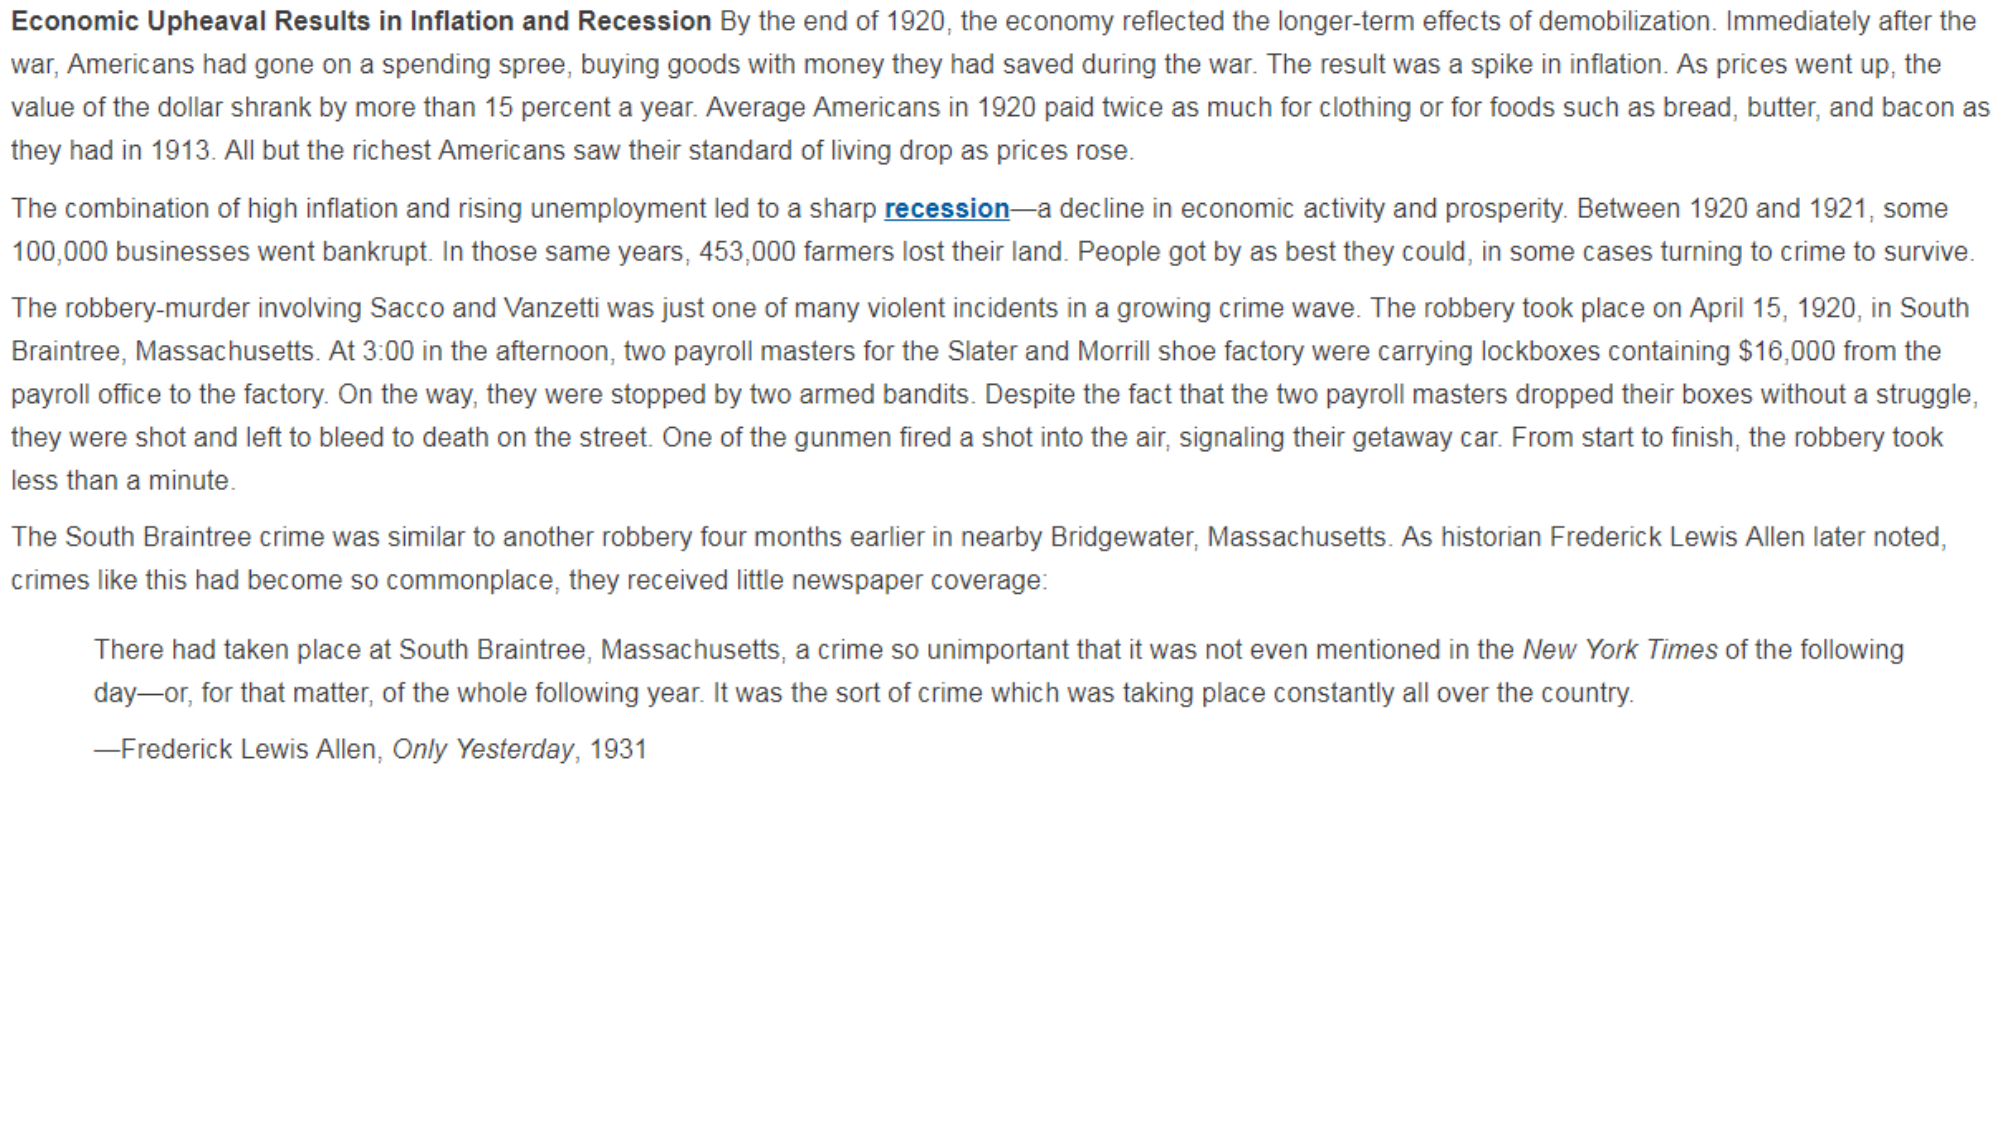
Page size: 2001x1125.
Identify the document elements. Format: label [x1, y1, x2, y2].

picture [0, 0, 1997, 767]
